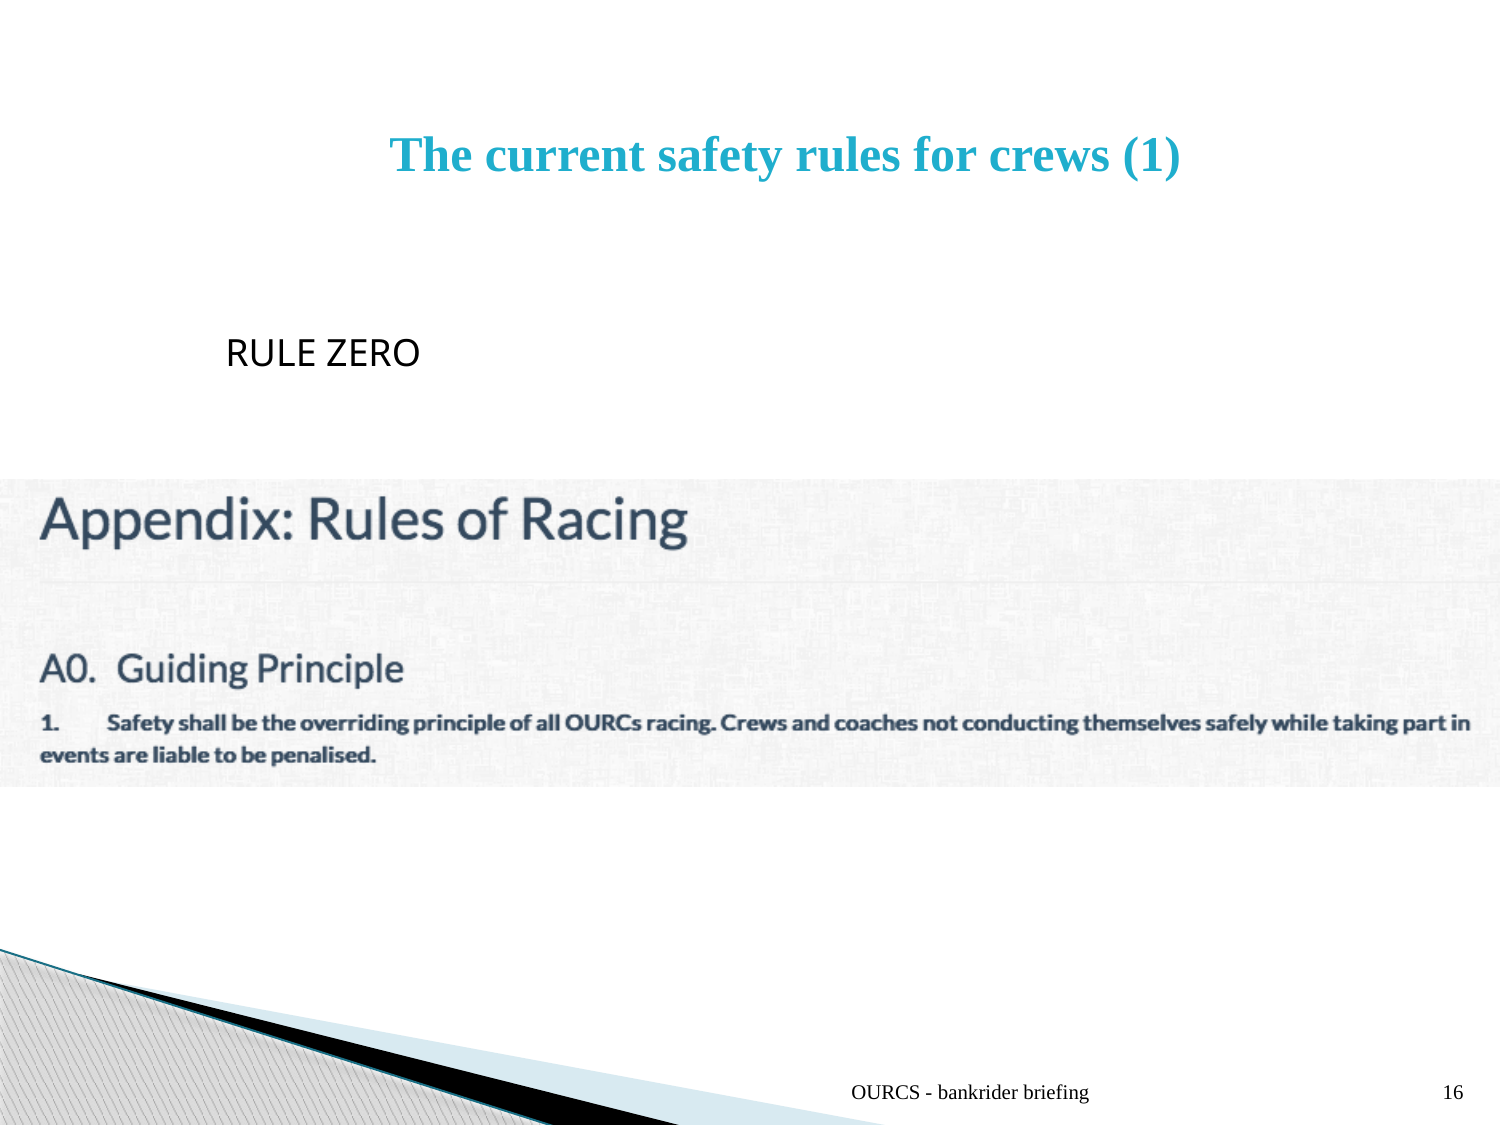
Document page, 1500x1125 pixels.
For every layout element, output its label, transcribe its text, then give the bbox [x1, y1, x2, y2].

picture [0, 479, 1500, 788]
slide_number 16 [1418, 1051, 1479, 1112]
footer OURCS - bankrider briefing [718, 1051, 1105, 1112]
text_box RULE ZERO [210, 321, 437, 382]
text_box The current safety rules for crews (1) [159, 113, 1412, 234]
